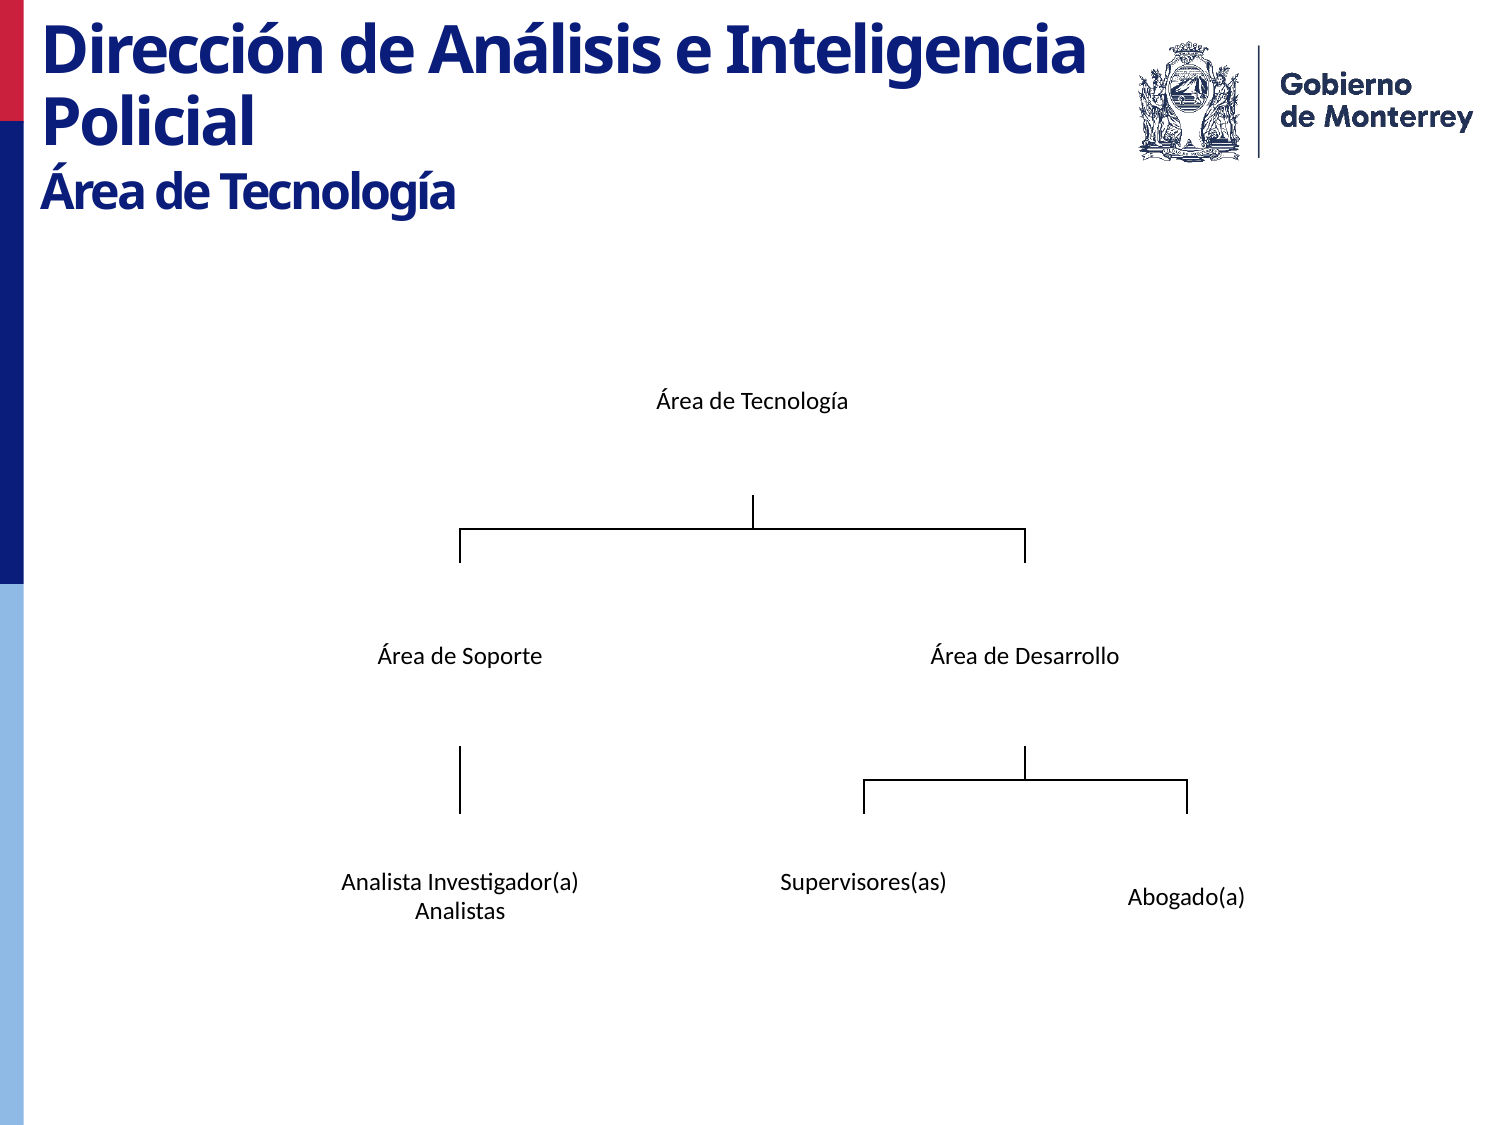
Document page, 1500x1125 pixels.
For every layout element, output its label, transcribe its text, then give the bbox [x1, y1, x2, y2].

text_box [167, 304, 1338, 977]
text_box Dirección de Análisis e Inteligencia Policial Área de Tecnología [25, 8, 1146, 228]
picture [1146, 30, 1483, 173]
